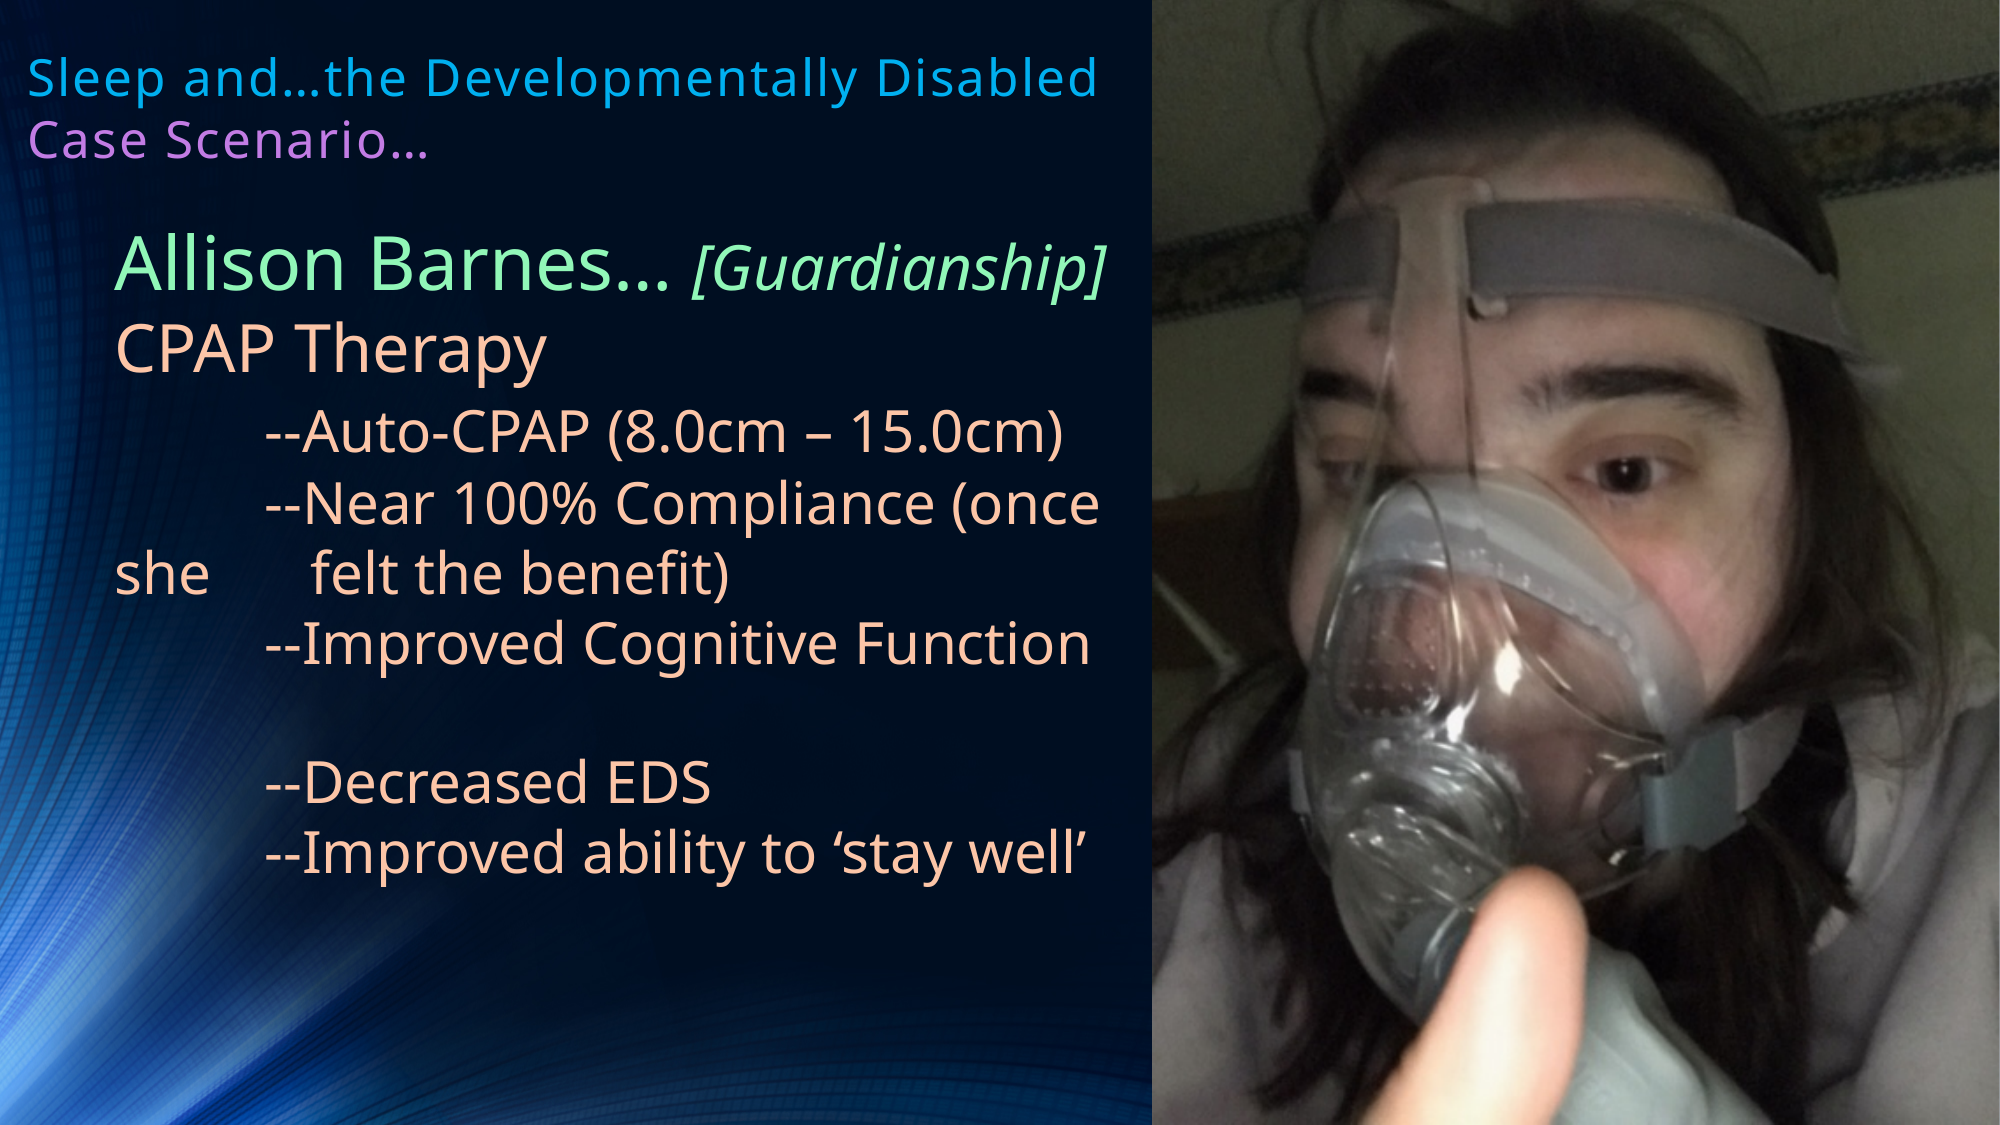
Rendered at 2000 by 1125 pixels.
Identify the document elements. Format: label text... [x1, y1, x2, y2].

title Sleep and…the Developmentally Disabled Case Scenario… [12, 37, 1152, 238]
picture [0, 0, 2000, 1125]
list Allison Barnes… [Guardianship] CPAP Therapy --Auto-CPAP (8.0cm – 15.0cm) --Near 100% Compliance (once she felt the benefit) --Improved Cognitive Function --Decreased EDS --Improved ability to ‘stay well’ [99, 208, 1138, 1125]
